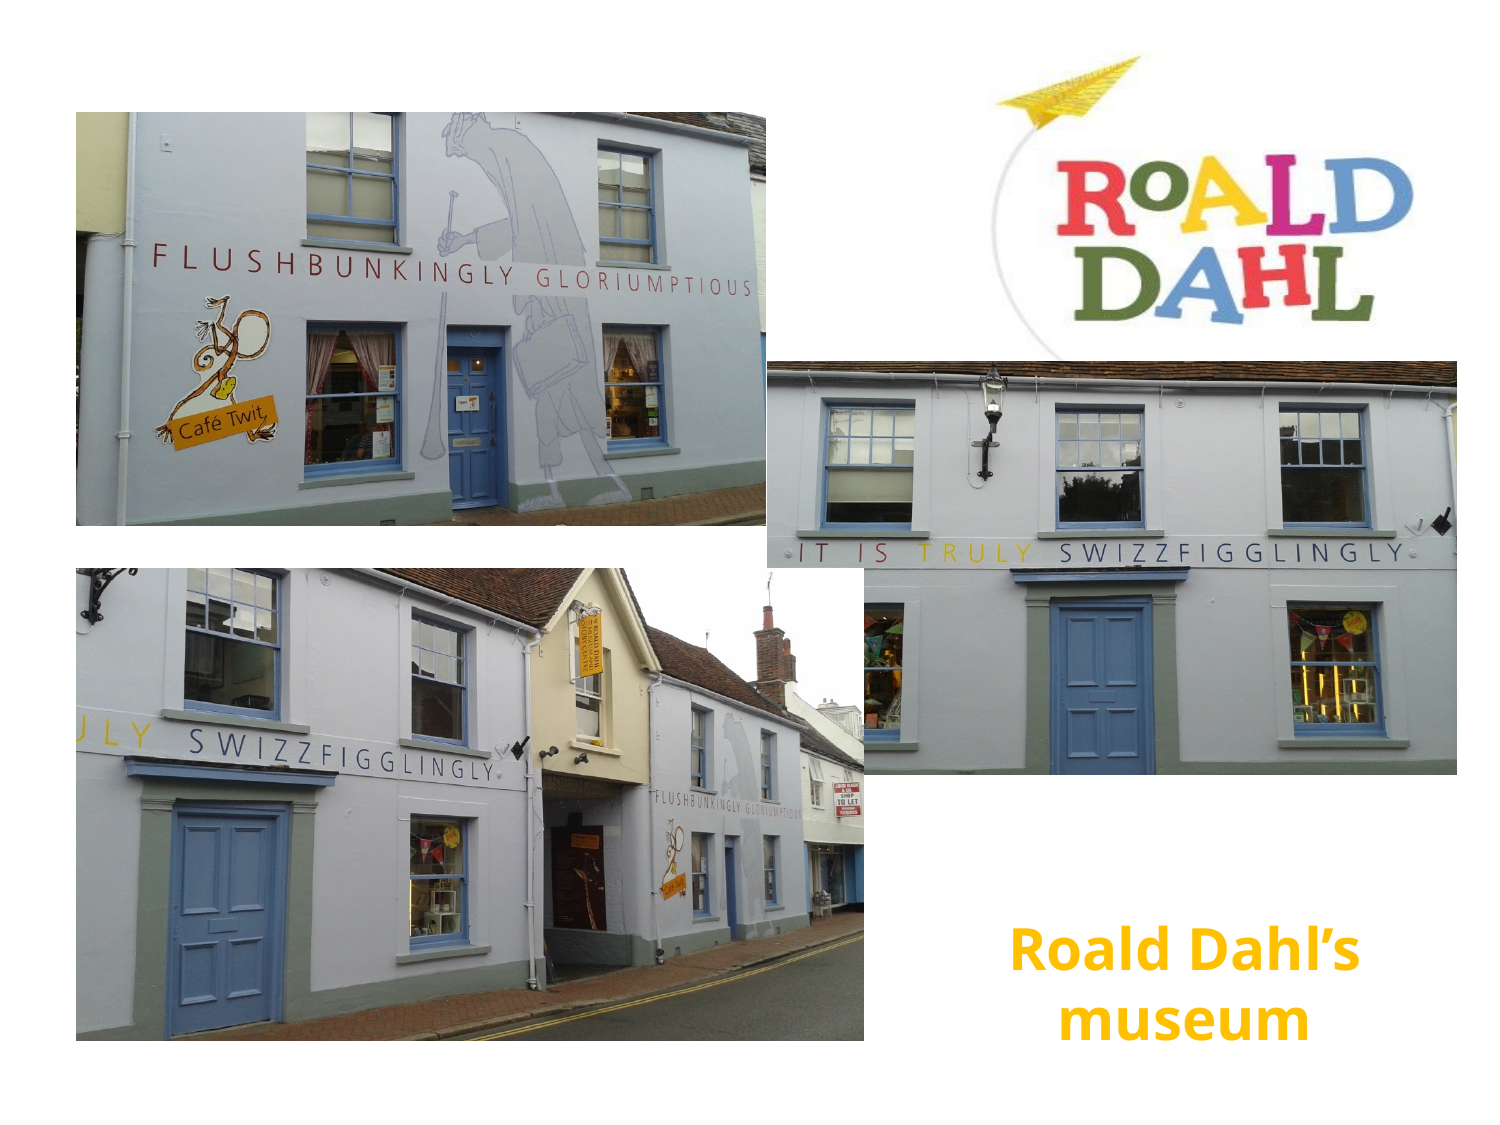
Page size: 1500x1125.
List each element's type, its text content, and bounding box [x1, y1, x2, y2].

text_box Roald Dahl’s museum [915, 905, 1455, 1060]
picture [75, 42, 1457, 1041]
picture [76, 112, 766, 527]
